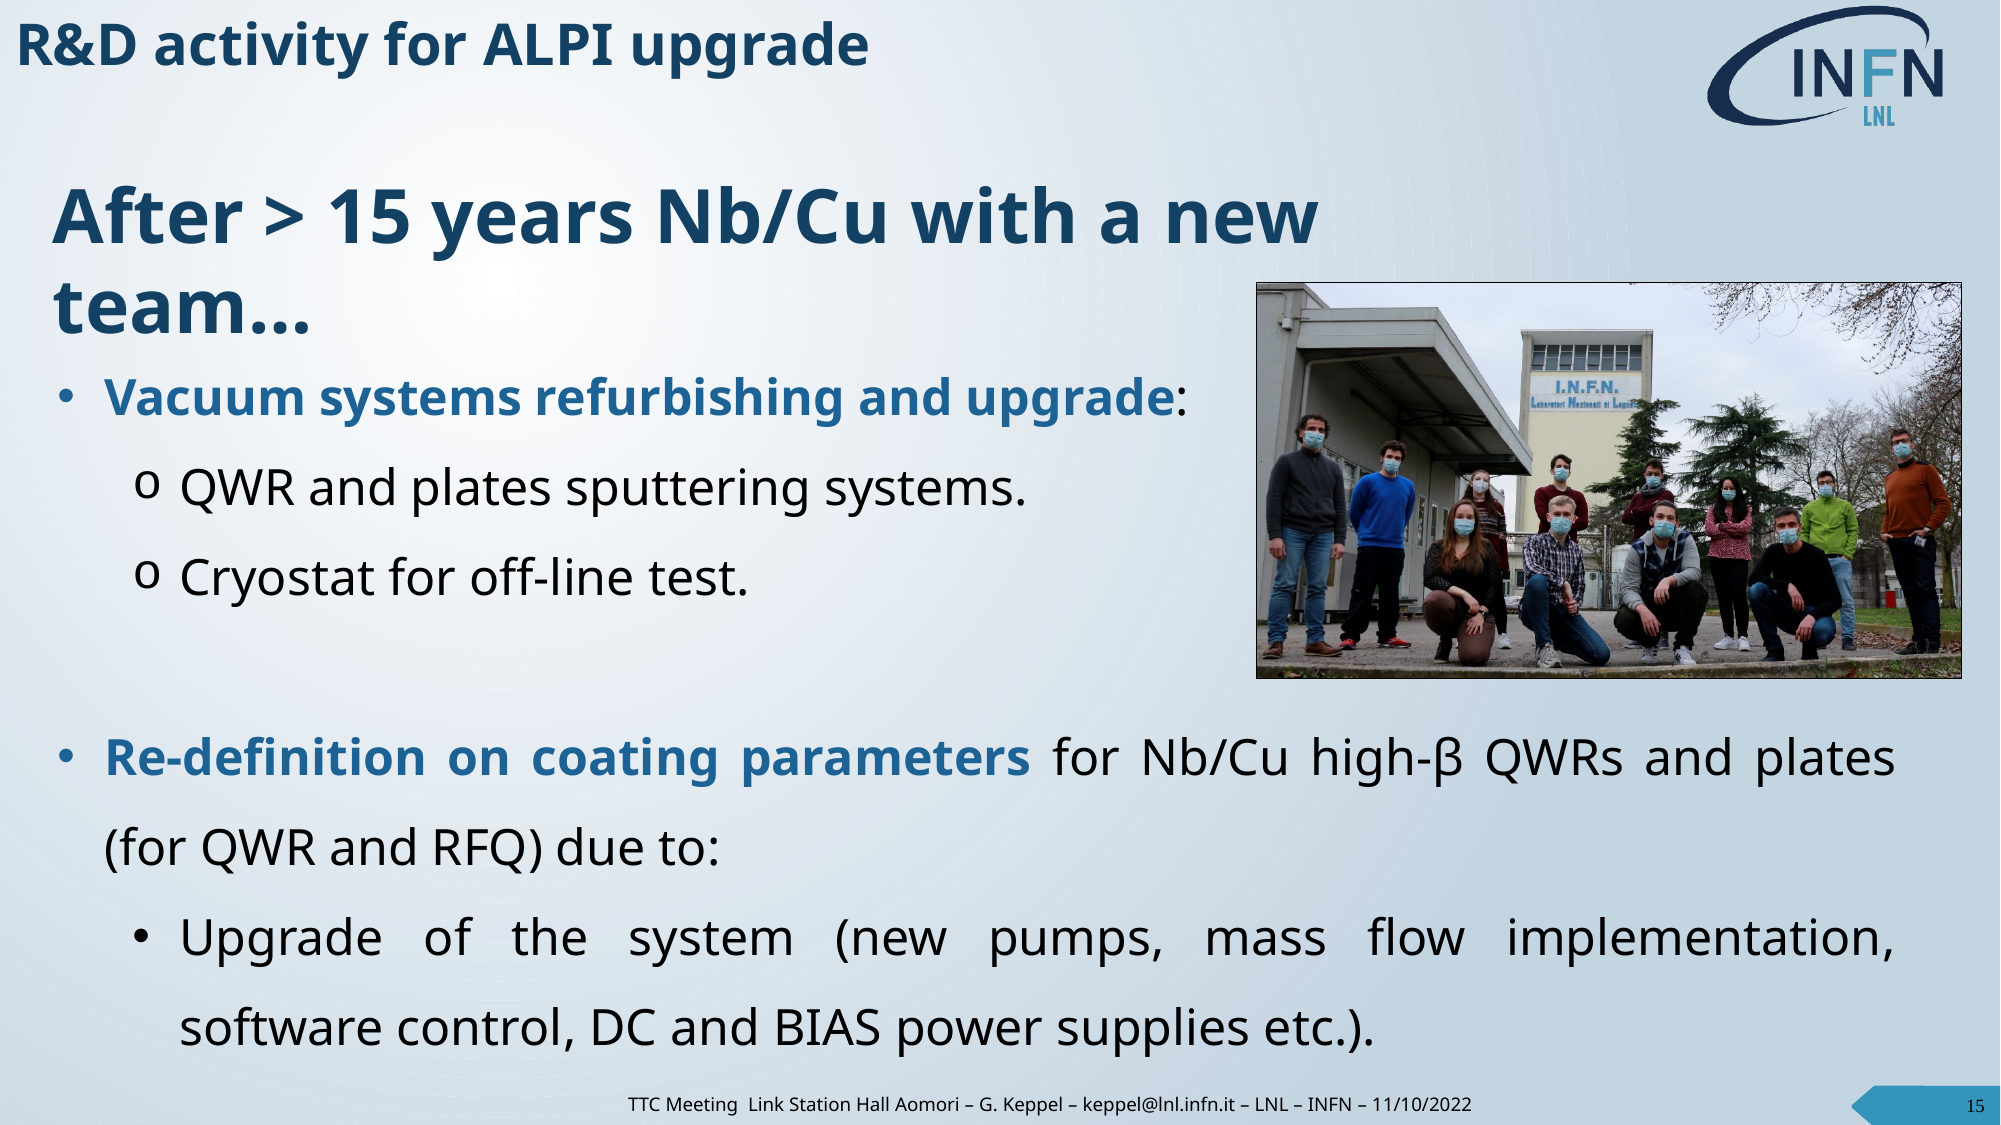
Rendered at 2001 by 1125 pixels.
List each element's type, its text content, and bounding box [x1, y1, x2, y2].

picture [1680, 0, 2000, 145]
text_box Vacuum systems refurbishing and upgrade: QWR and plates sputtering systems. Cryostat for off-line test. Re-definition on coating parameters for Nb/Cu high-β QWRs and plates (for QWR and RFQ) due to: Upgrade of the system (new pumps, mass flow implementation, software control, DC and BIAS power supplies etc.). [42, 358, 1912, 1064]
footer TTC Meeting Link Station Hall Aomori – G. Keppel – keppel@lnl.infn.it – LNL – INFN – 11/10/2022 [424, 1085, 1675, 1125]
picture [1256, 282, 1963, 679]
slide_number 15 [1887, 1085, 2000, 1125]
text_box After > 15 years Nb/Cu with a new team… [37, 160, 1583, 358]
title R&D activity for ALPI upgrade [0, 0, 1621, 85]
